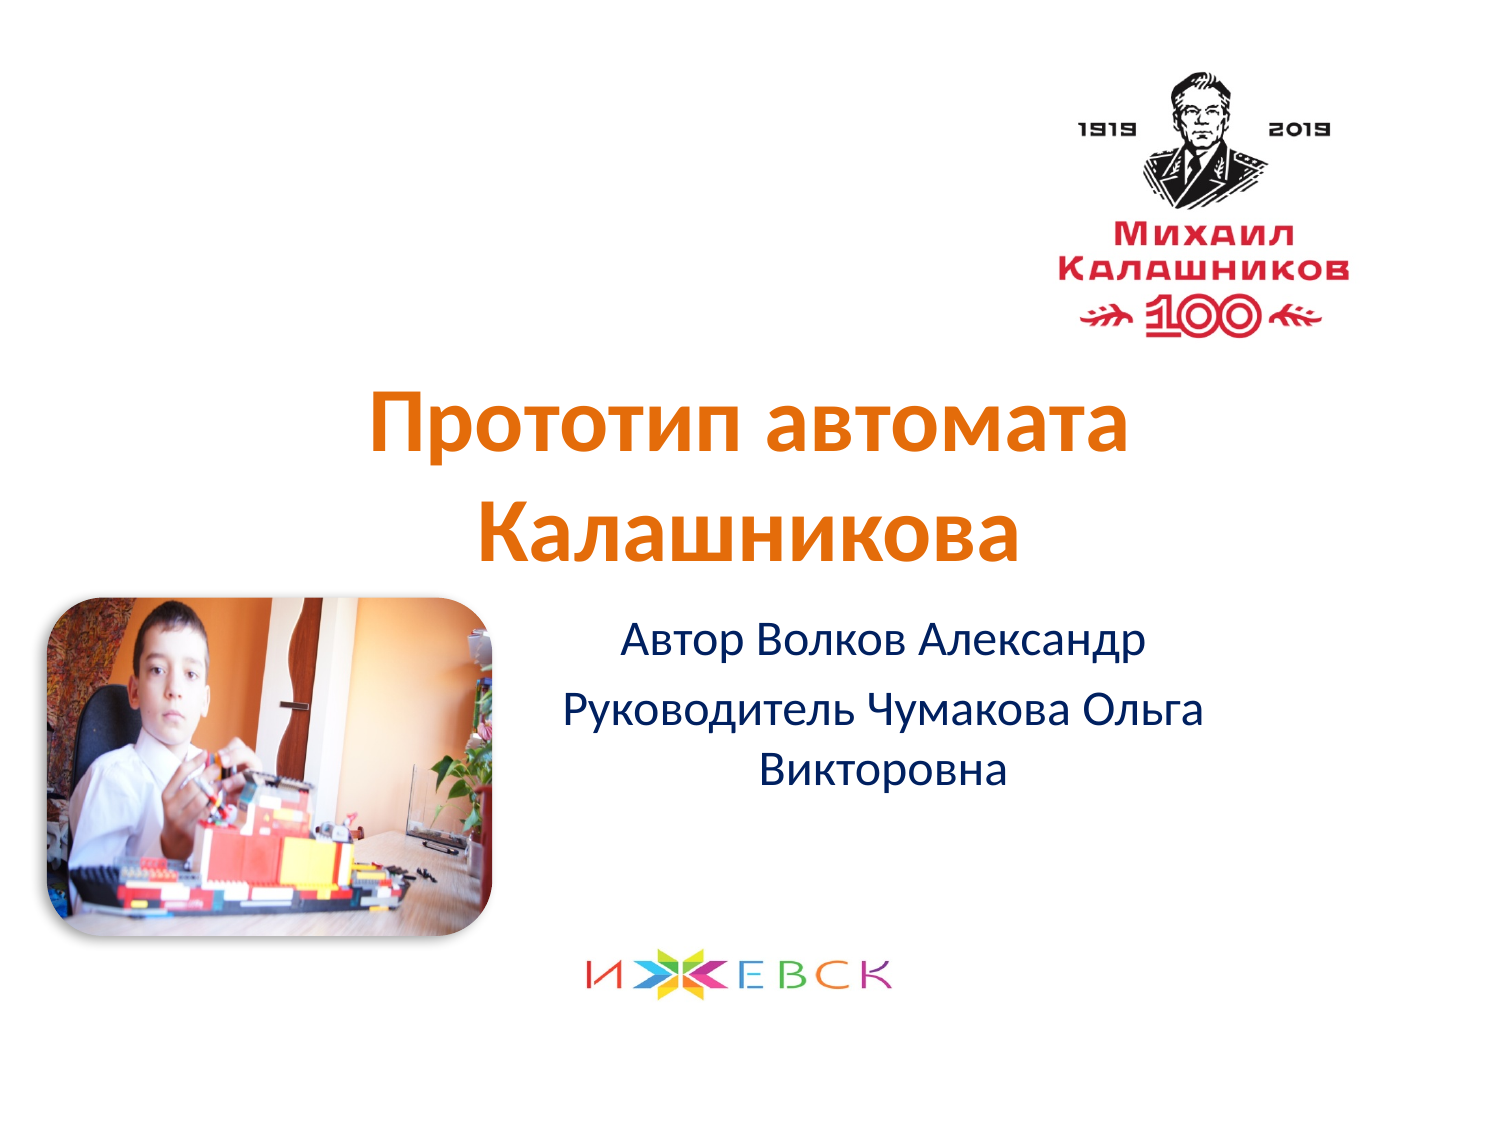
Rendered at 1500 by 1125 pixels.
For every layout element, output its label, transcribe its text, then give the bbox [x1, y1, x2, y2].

title Прототип автомата Калашникова [112, 349, 1388, 591]
picture [46, 597, 493, 937]
picture [585, 913, 894, 1036]
subtitle Автор Волков Александр Руководитель Чумакова Ольга Викторовна [527, 597, 1240, 938]
picture [911, 0, 1500, 423]
